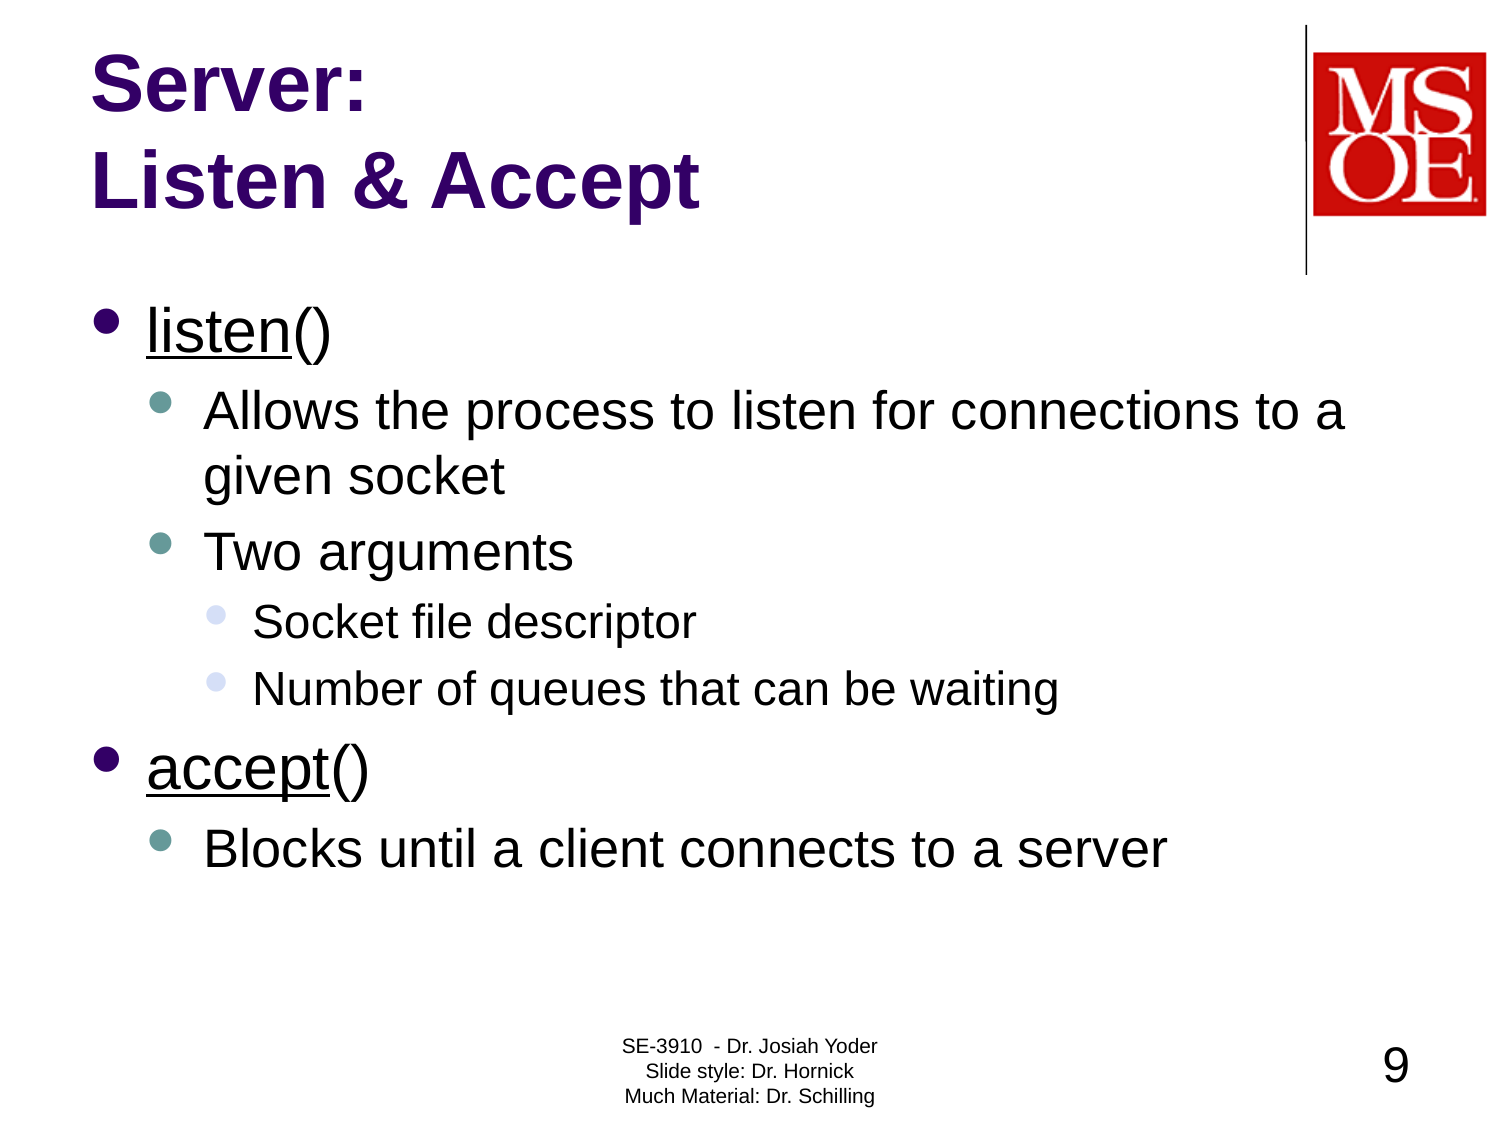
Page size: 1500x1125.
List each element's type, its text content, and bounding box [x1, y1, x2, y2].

footer SE-3910 - Dr. Josiah Yoder Slide style: Dr. Hornick Much Material: Dr. Schilling [512, 1024, 988, 1101]
picture [1313, 37, 1488, 232]
title Server: Listen & Accept [74, 19, 1313, 233]
list listen() Allows the process to listen for connections to a given socket Two arguments Socket file descriptor Number of queues that can be waiting accept() Blocks until a client connects to a server [74, 281, 1426, 1006]
slide_number 9 [1074, 1024, 1426, 1101]
